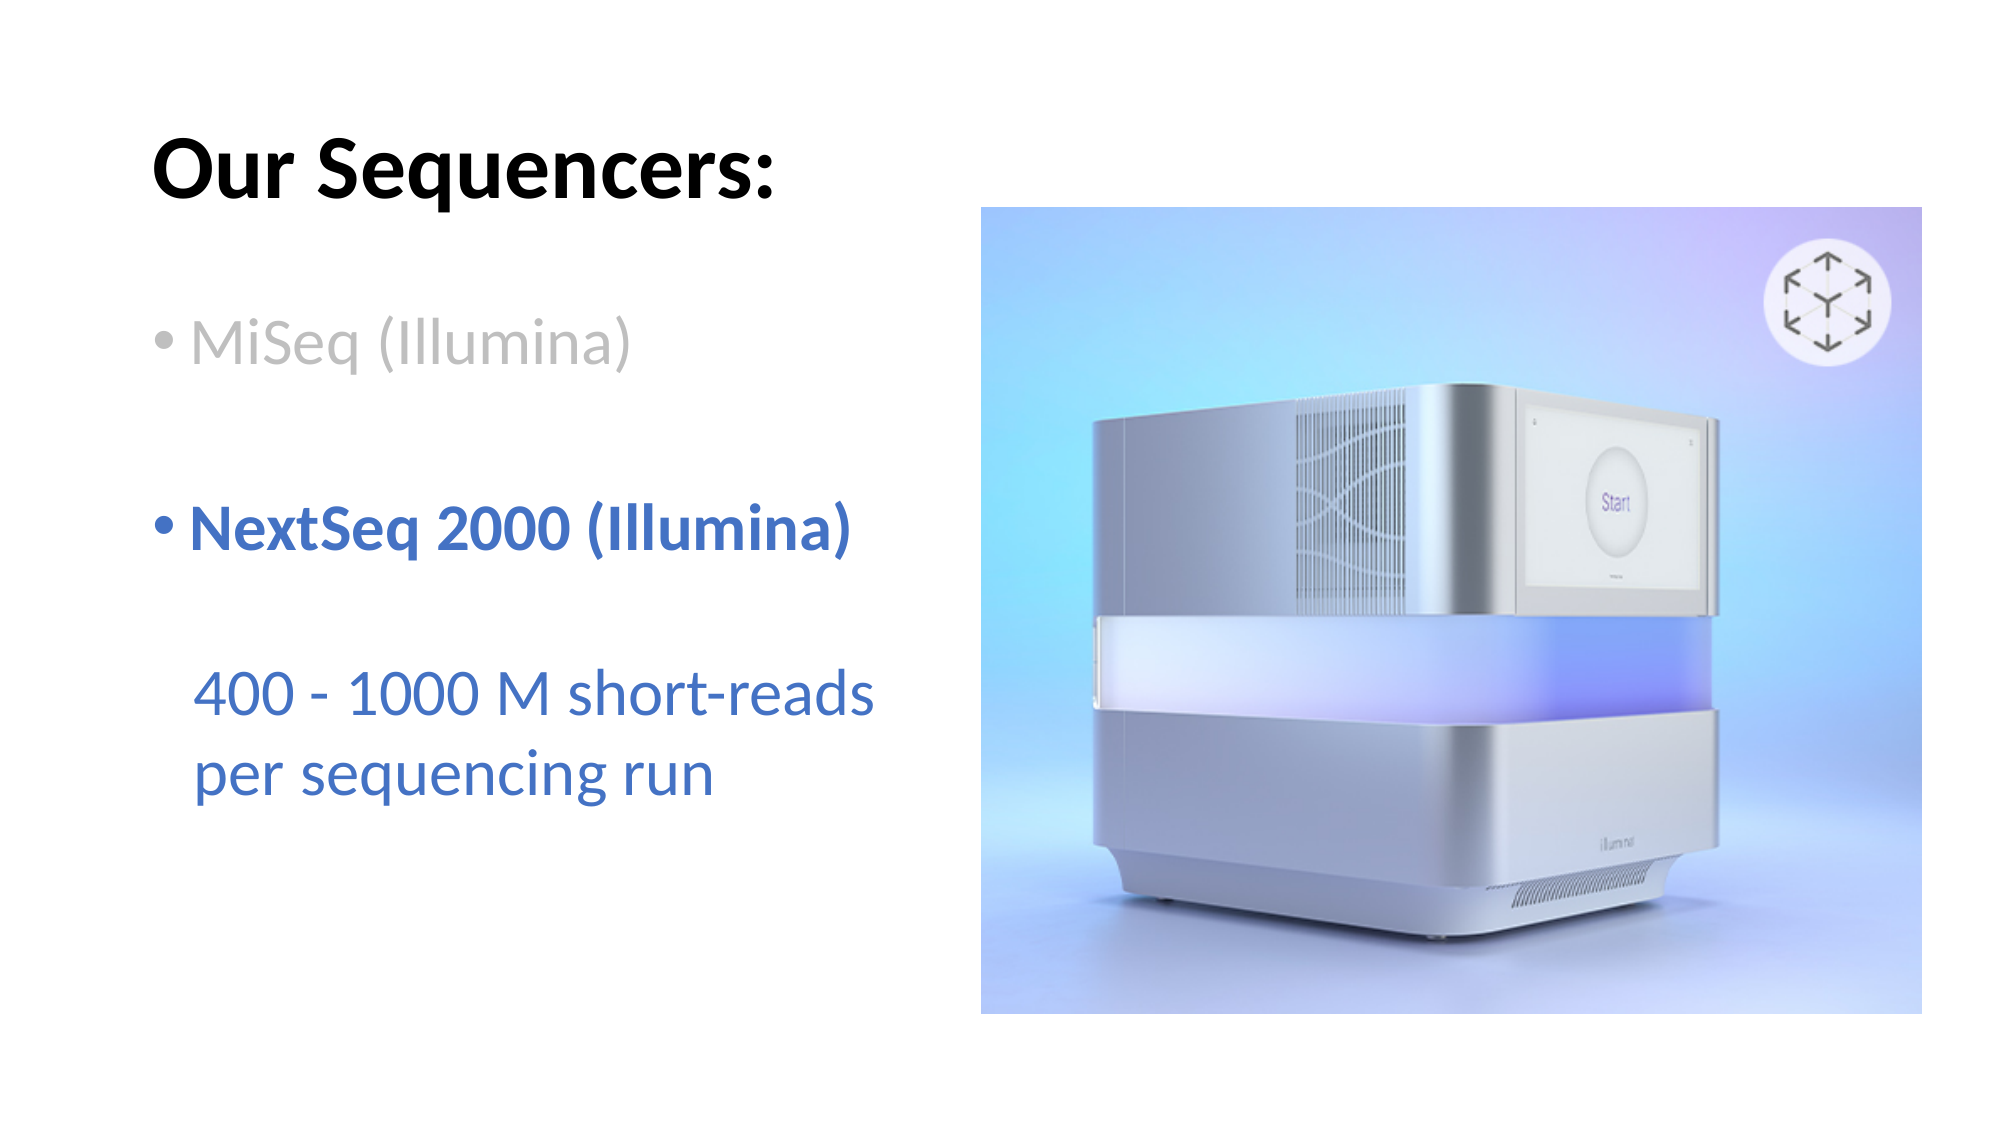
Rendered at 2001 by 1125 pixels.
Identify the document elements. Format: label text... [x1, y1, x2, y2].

title Our Sequencers: [137, 59, 1863, 278]
list MiSeq (Illumina) NextSeq 2000 (Illumina) [137, 299, 981, 1014]
text_box 400 - 1000 M short-reads per sequencing run [179, 641, 892, 817]
picture [981, 207, 1922, 1014]
